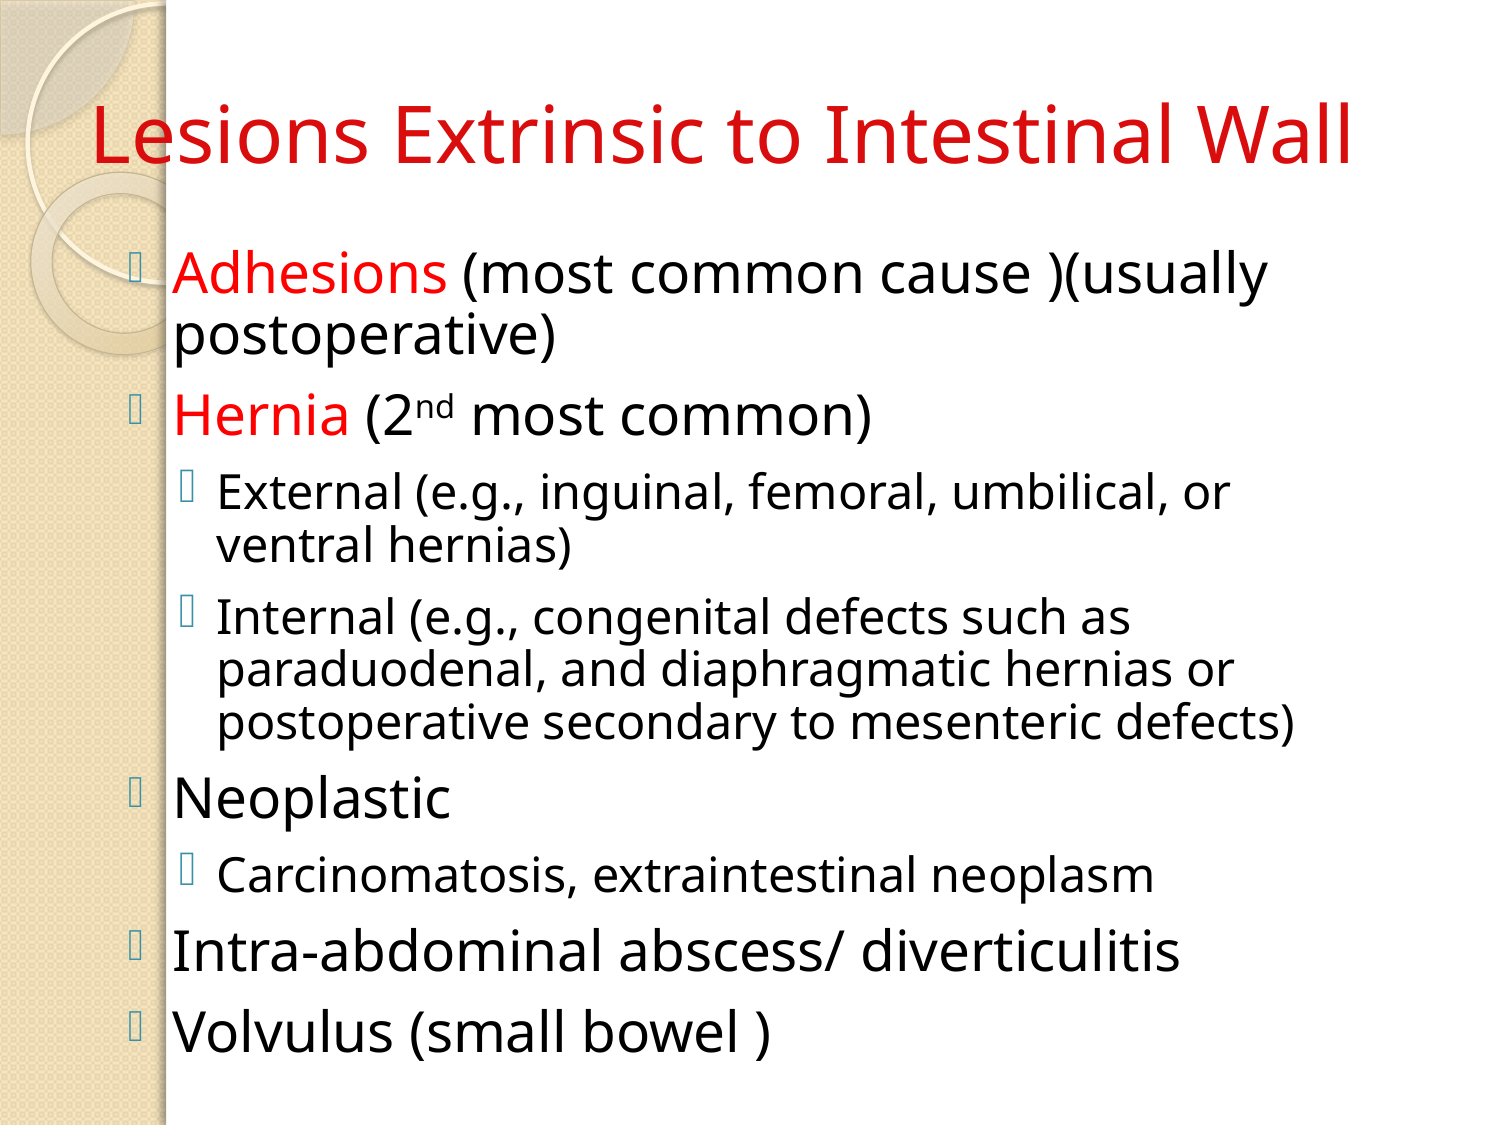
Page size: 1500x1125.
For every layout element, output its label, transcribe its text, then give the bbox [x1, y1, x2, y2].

title Lesions Extrinsic to Intestinal Wall [75, 37, 1413, 225]
list Adhesions (most common cause )(usually postoperative) Hernia (2nd most common) External (e.g., inguinal, femoral, umbilical, or ventral hernias) Internal (e.g., congenital defects such as paraduodenal, and diaphragmatic hernias or postoperative secondary to mesenteric defects) Neoplastic Carcinomatosis, extraintestinal neoplasm Intra-abdominal abscess/ diverticulitis Volvulus (small bowel ) [99, 237, 1375, 1075]
